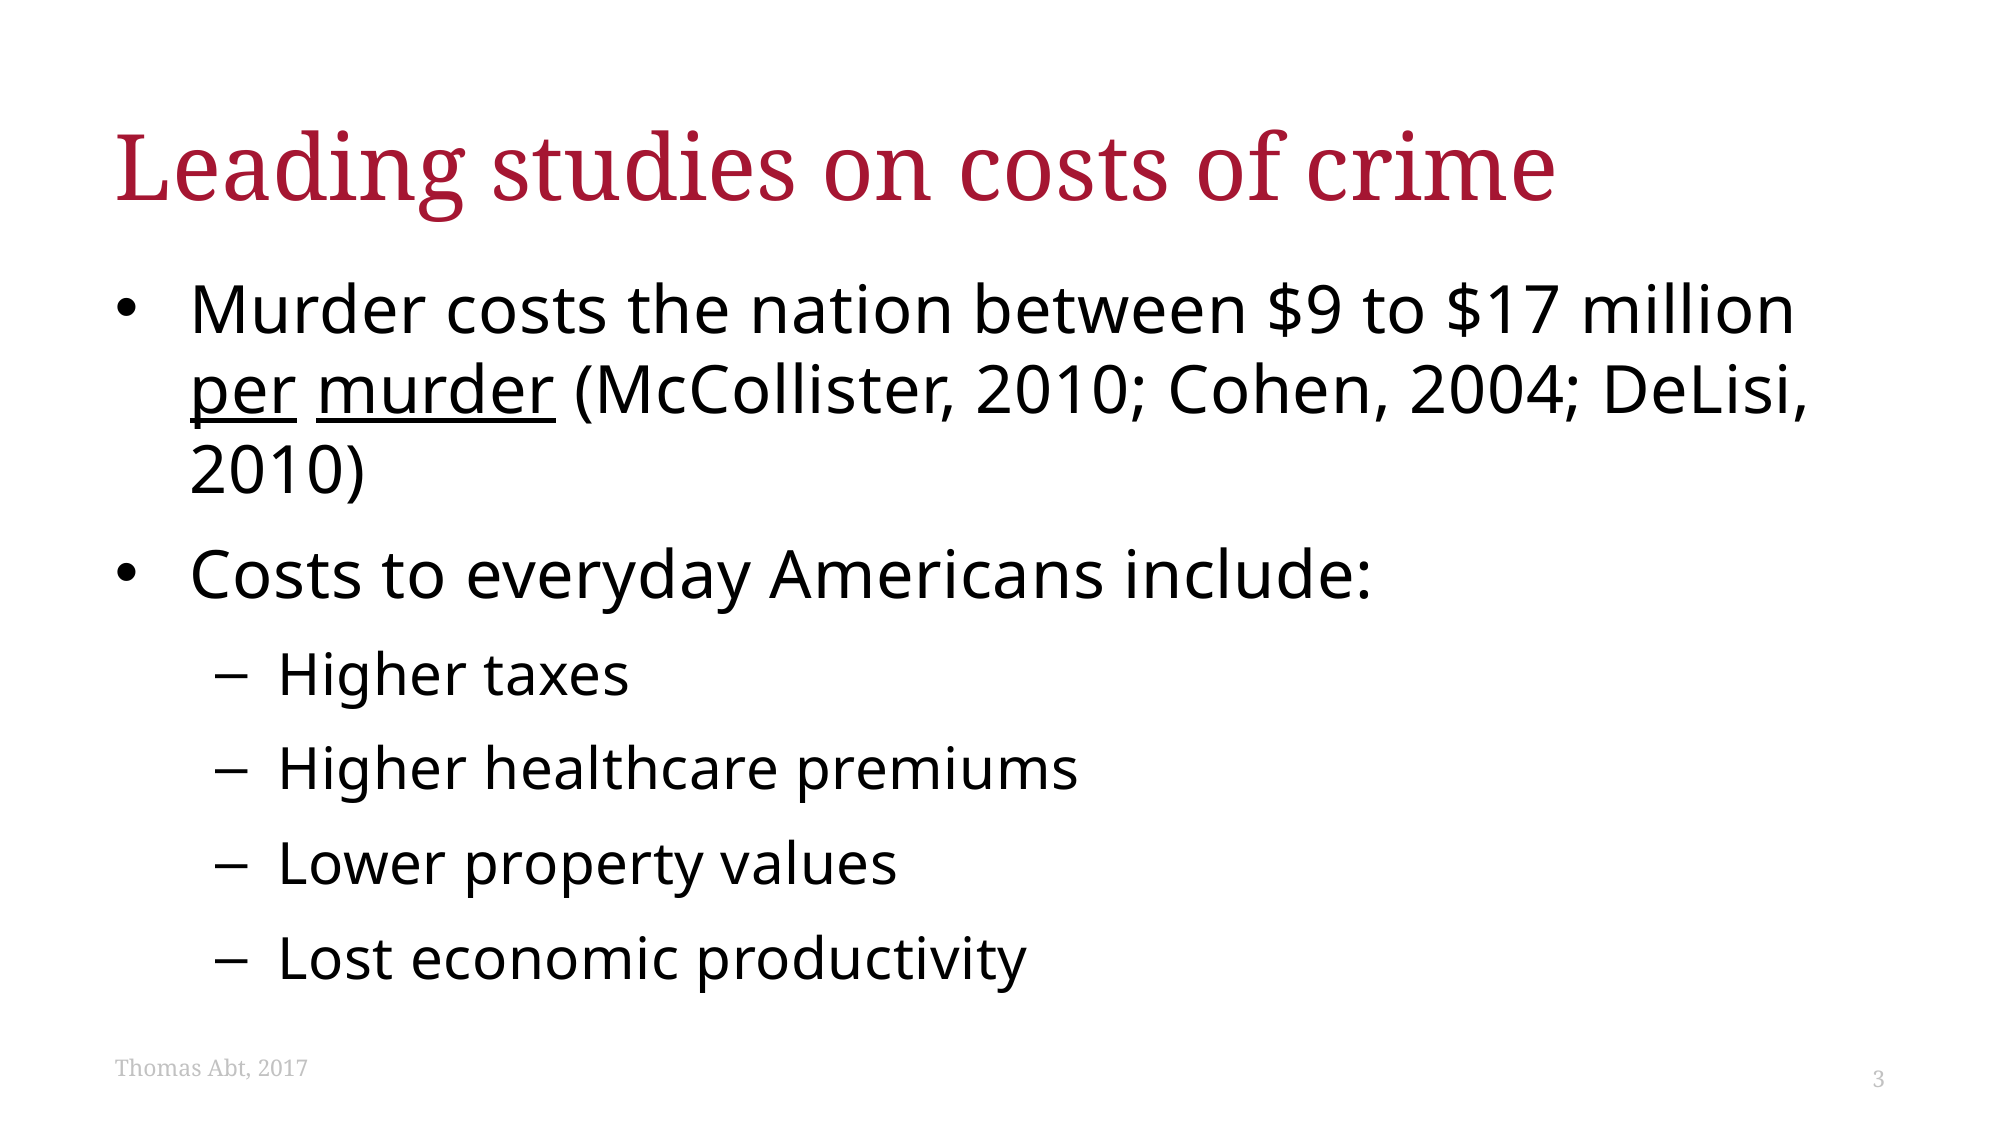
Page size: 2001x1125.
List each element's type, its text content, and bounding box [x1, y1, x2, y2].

list Murder costs the nation between $9 to $17 million per murder (McCollister, 2010; Cohen, 2004; DeLisi, 2010) Costs to everyday Americans include: Higher taxes Higher healthcare premiums Lower property values Lost economic productivity [99, 259, 1900, 1058]
title Leading studies on costs of crime [99, 68, 1900, 259]
slide_number 3 [1713, 1057, 1900, 1094]
footer Thomas Abt, 2017 [99, 1045, 1686, 1083]
